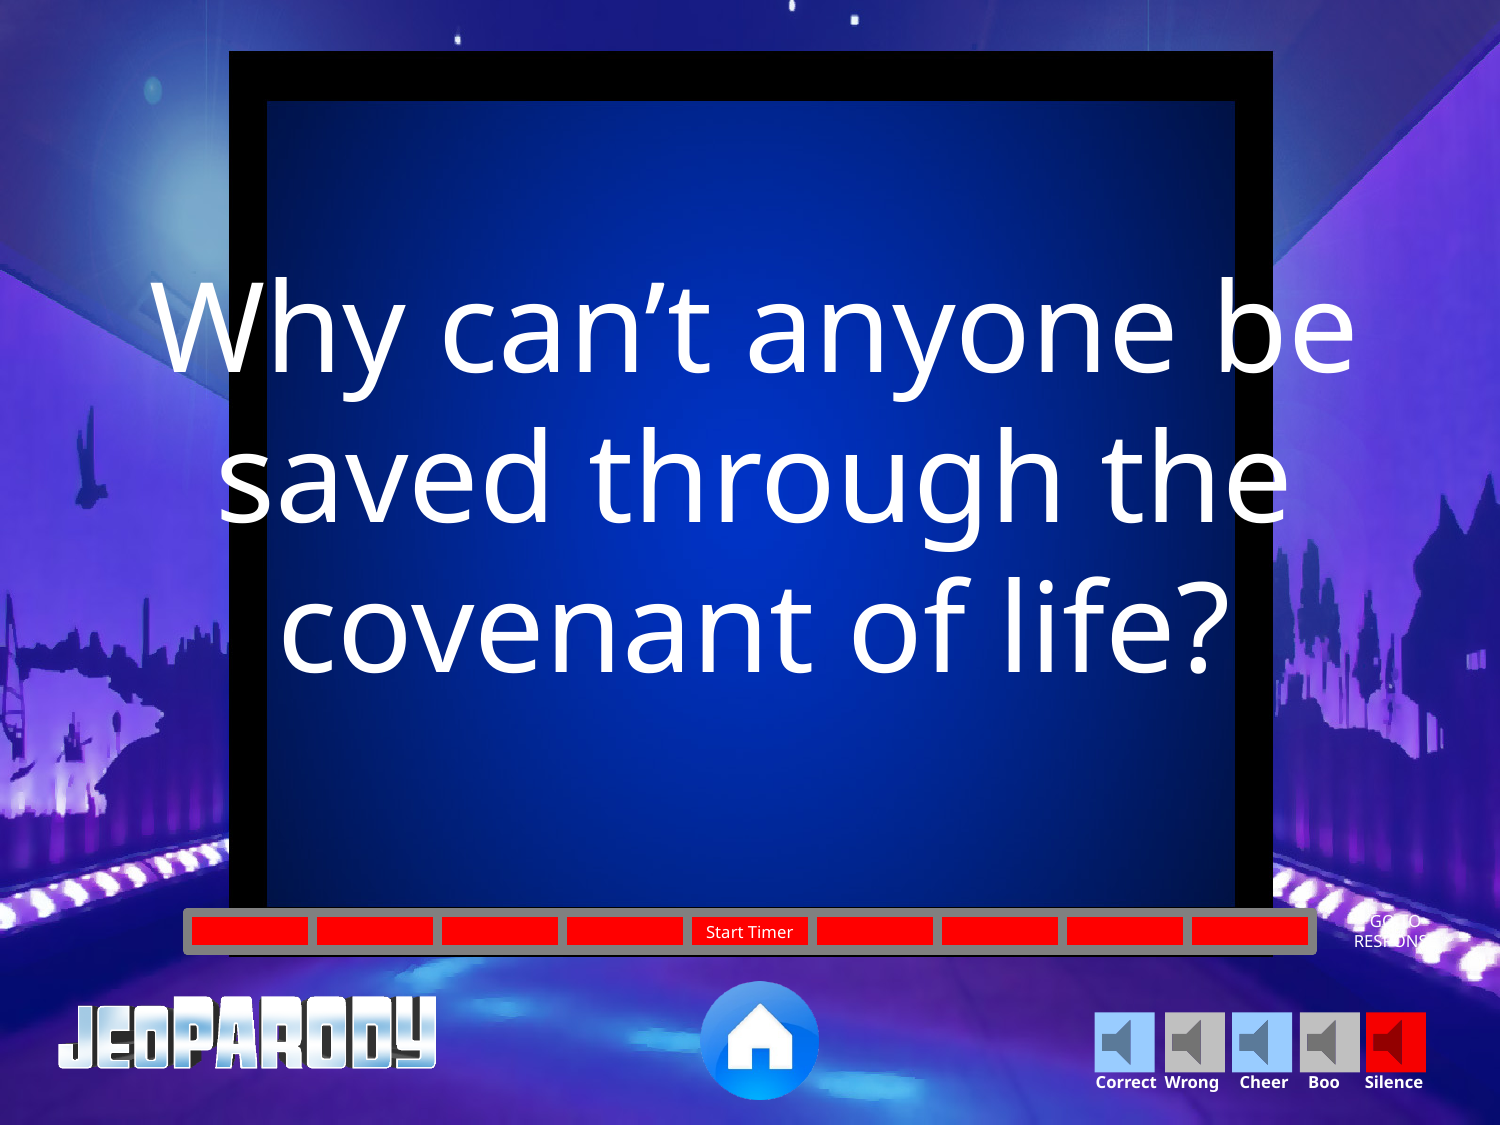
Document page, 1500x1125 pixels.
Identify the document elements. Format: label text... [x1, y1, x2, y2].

picture [0, 0, 1500, 1125]
text_box Why can’t anyone be saved through the covenant of life? [133, 239, 1375, 705]
